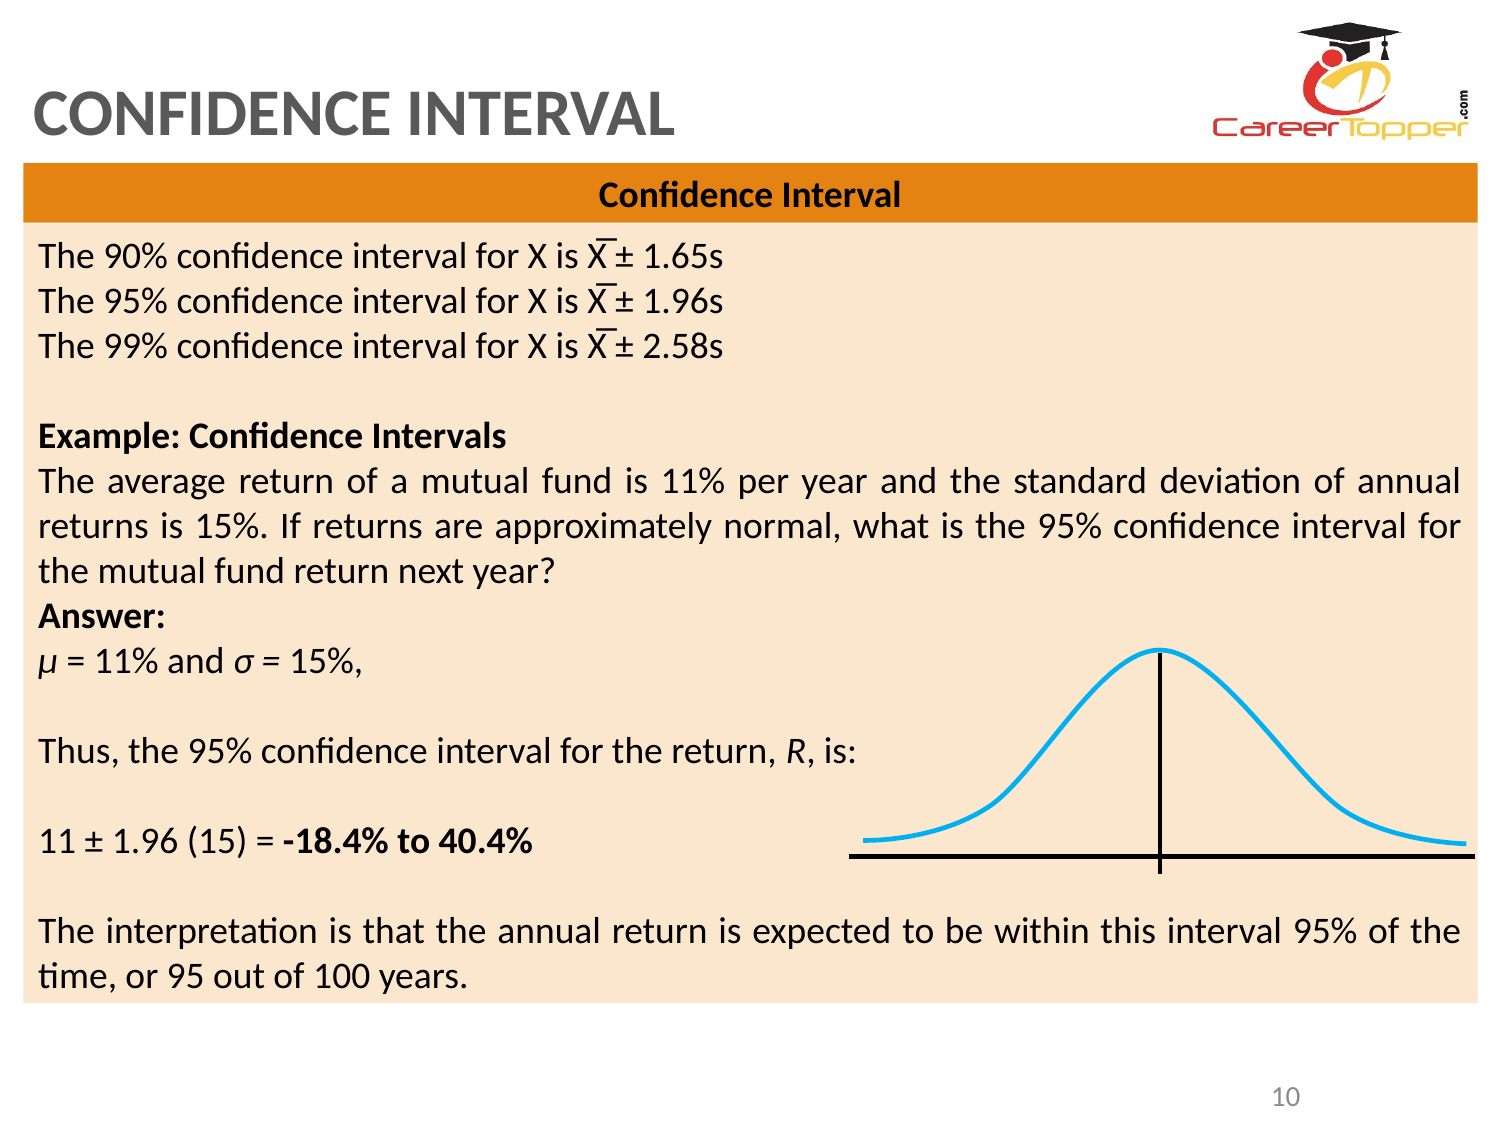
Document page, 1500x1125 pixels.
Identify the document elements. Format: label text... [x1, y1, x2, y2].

text_box The 90% confidence interval for X is X̅ ± 1.65s The 95% confidence interval for X is X̅ ± 1.96s The 99% confidence interval for X is X̅ ± 2.58s Example: Confidence Intervals The average return of a mutual fund is 11% per year and the standard deviation of annual returns is 15%. If returns are approximately normal, what is the 95% confidence interval for the mutual fund return next year? Answer: μ = 11% and σ = 15%, Thus, the 95% confidence interval for the return, R, is: 11 ± 1.96 (15) = -18.4% to 40.4% The interpretation is that the annual return is expected to be within this interval 95% of the time, or 95 out of 100 years. [23, 223, 1478, 1004]
picture [1197, 9, 1490, 153]
title CONFIDENCE INTERVAL [18, 32, 1183, 196]
slide_number 10 [1218, 1075, 1316, 1114]
text_box Confidence Interval [23, 162, 1478, 223]
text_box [849, 649, 1476, 875]
